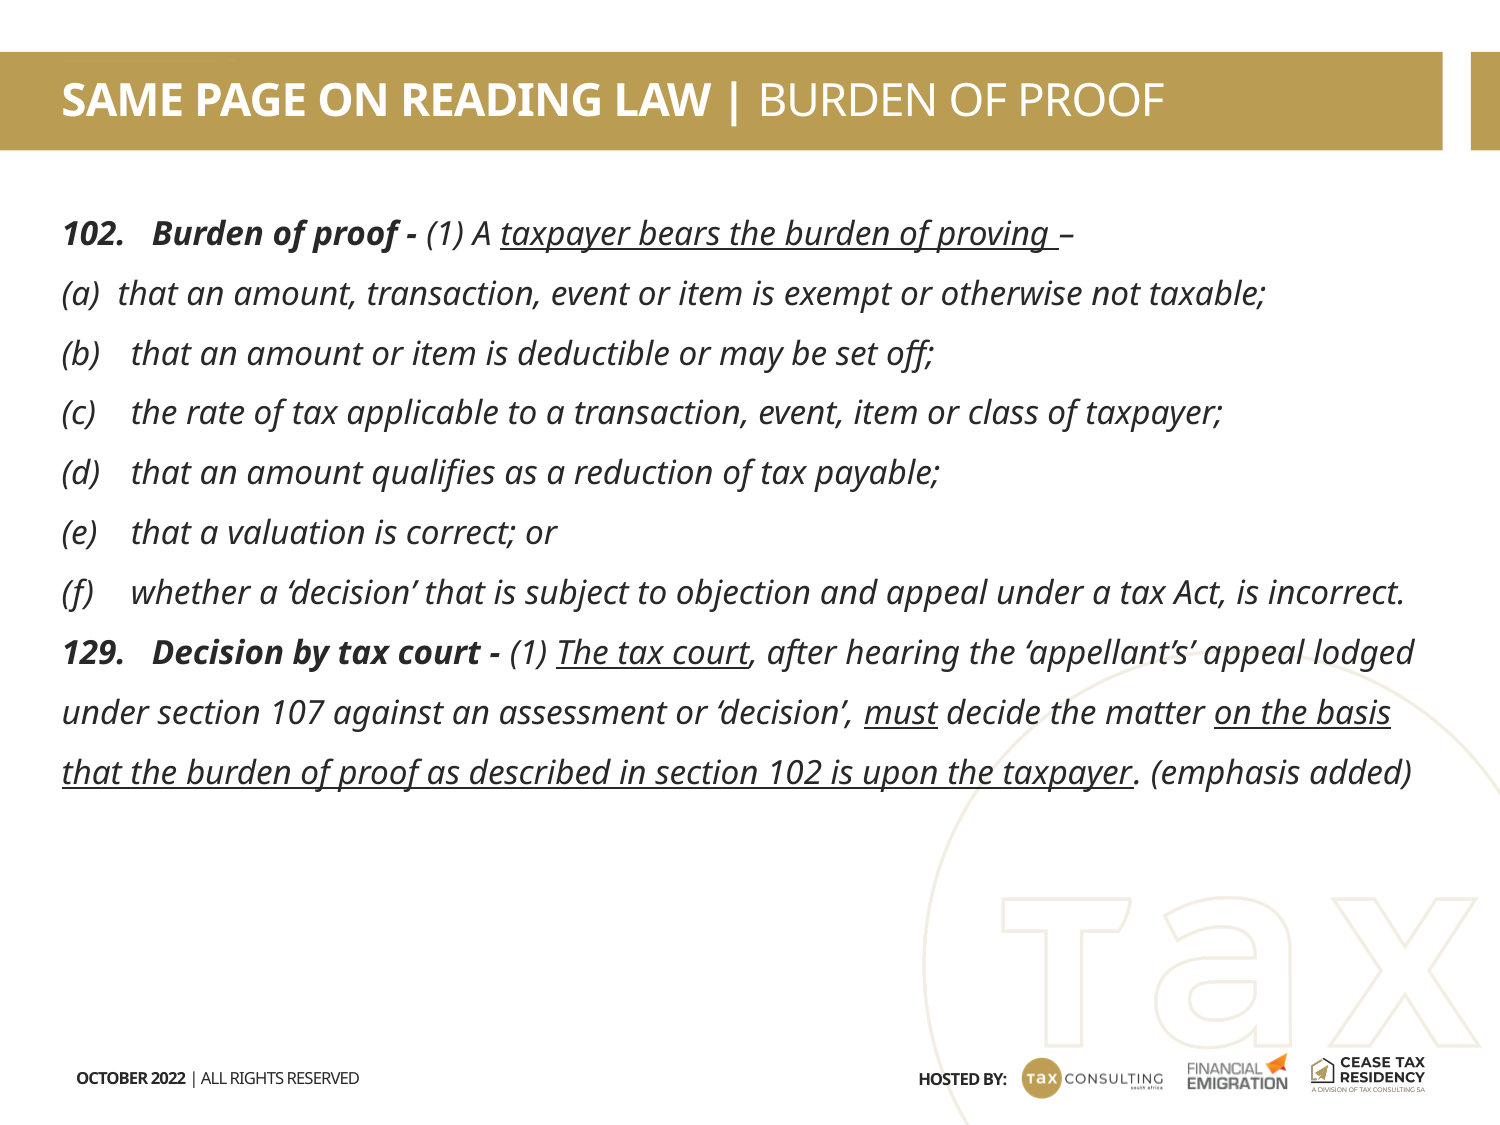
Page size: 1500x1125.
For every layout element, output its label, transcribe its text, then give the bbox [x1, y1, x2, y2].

text_box [0, 51, 1444, 151]
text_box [74, 643, 1500, 1125]
text_box SAME PAGE ON READING LAW | BURDEN OF PROOF [59, 68, 1433, 181]
text_box [1470, 51, 1500, 151]
text_box 102. Burden of proof - (1) A taxpayer bears the burden of proving – (a) that an amount, transaction, event or item is exempt or otherwise not taxable; that an amount or item is deductible or may be set off; the rate of tax applicable to a transaction, event, item or class of taxpayer; that an amount qualifies as a reduction of tax payable; that a valuation is correct; or whether a ‘decision’ that is subject to objection and appeal under a tax Act, is incorrect. 129. Decision by tax court - (1) The tax court, after hearing the ‘appellant’s’ appeal lodged under section 107 against an assessment or ‘decision’, must decide the matter on the basis that the burden of proof as described in section 102 is upon the taxpayer. (emphasis added) [46, 184, 1437, 799]
